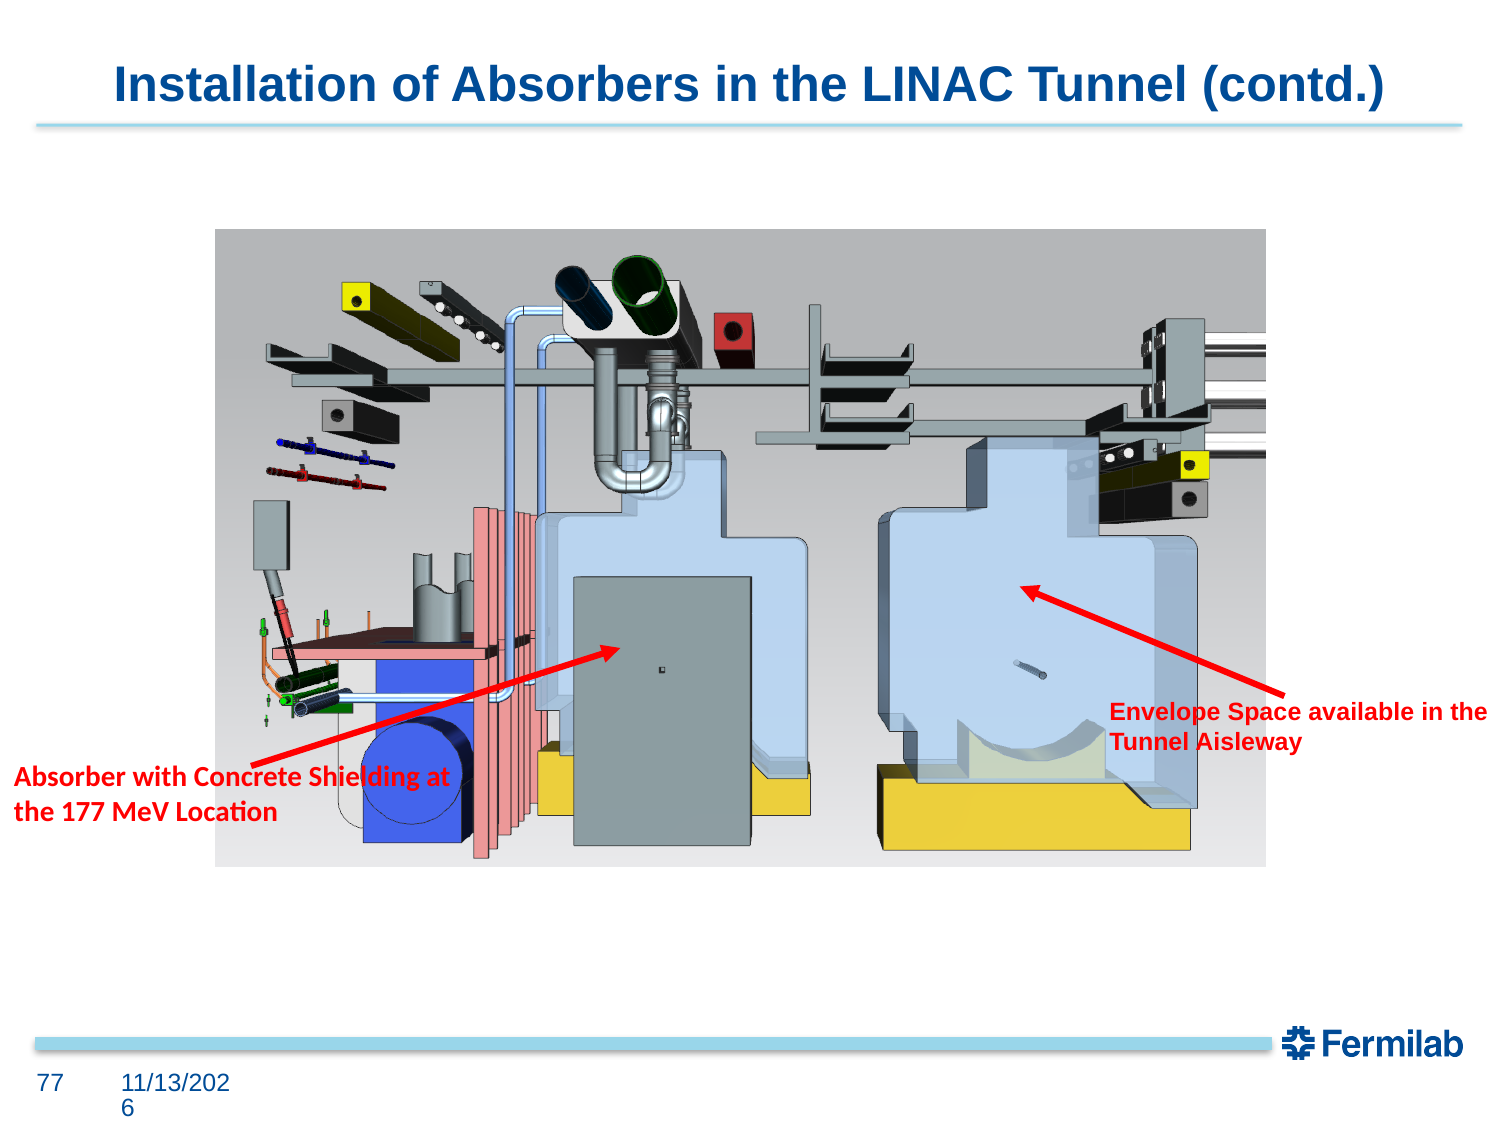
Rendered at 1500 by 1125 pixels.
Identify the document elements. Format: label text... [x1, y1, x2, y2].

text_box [250, 647, 621, 767]
slide_number 77 [36, 1066, 105, 1106]
picture [215, 229, 1266, 867]
picture [1282, 1026, 1463, 1060]
text_box Envelope Space available in the Tunnel Aisleway [1269, 687, 1500, 750]
text_box Absorber with Concrete Shielding at the 177 MeV Location [0, 750, 210, 844]
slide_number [120, 1066, 232, 1107]
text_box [1019, 586, 1285, 697]
title Installation of Absorbers in the LINAC Tunnel (contd.) [37, 41, 1463, 112]
